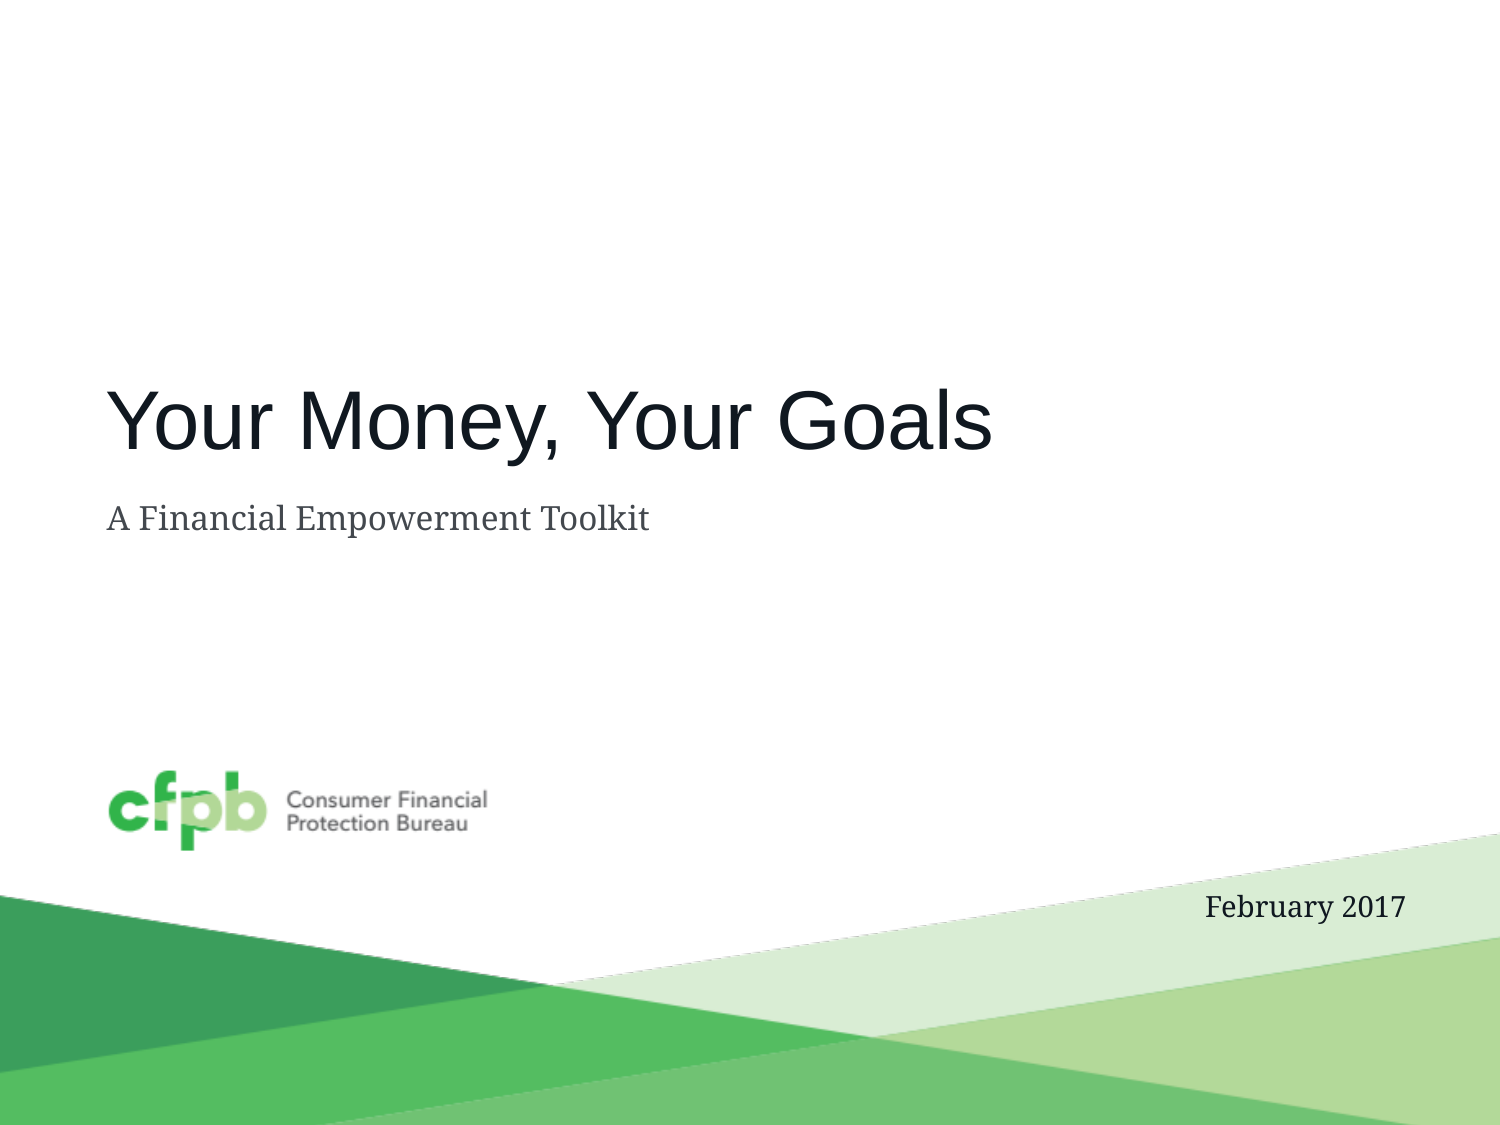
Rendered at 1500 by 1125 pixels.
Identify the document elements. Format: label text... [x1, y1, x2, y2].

list A Financial Empowerment Toolkit [91, 474, 1410, 561]
text_box February 2017 [1190, 880, 1462, 931]
title Your Money, Your Goals [90, 355, 1410, 478]
